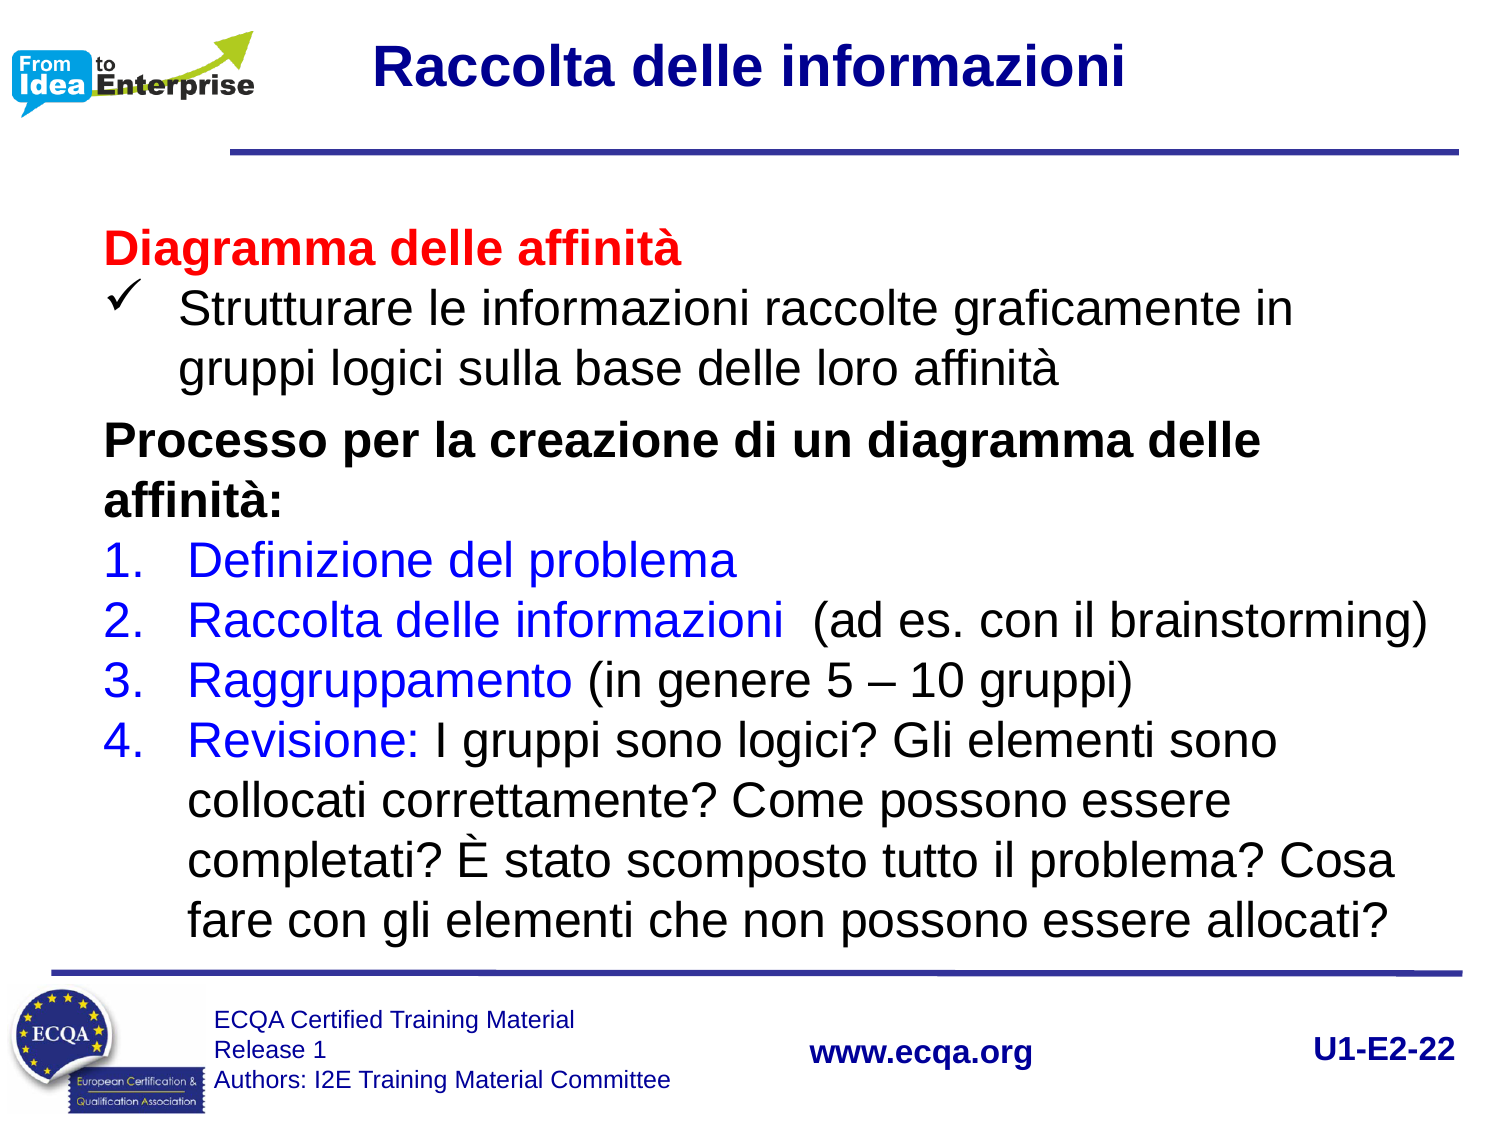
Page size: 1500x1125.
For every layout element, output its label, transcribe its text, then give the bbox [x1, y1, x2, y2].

text_box Raccolta delle informazioni [0, 21, 1500, 176]
text_box Diagramma delle affinità Strutturare le informazioni raccolte graficamente in gruppi logici sulla base delle loro affinità Processo per la creazione di un diagramma delle affinità: Definizione del problema Raccolta delle informazioni (ad es. con il brainstorming) Raggruppamento (in genere 5 – 10 gruppi) Revisione: I gruppi sono logici? Gli elementi sono collocati correttamente? Come possono essere completati? È stato scomposto tutto il problema? Cosa fare con gli elementi che non possono essere allocati? [88, 208, 1459, 956]
picture [7, 984, 206, 1114]
